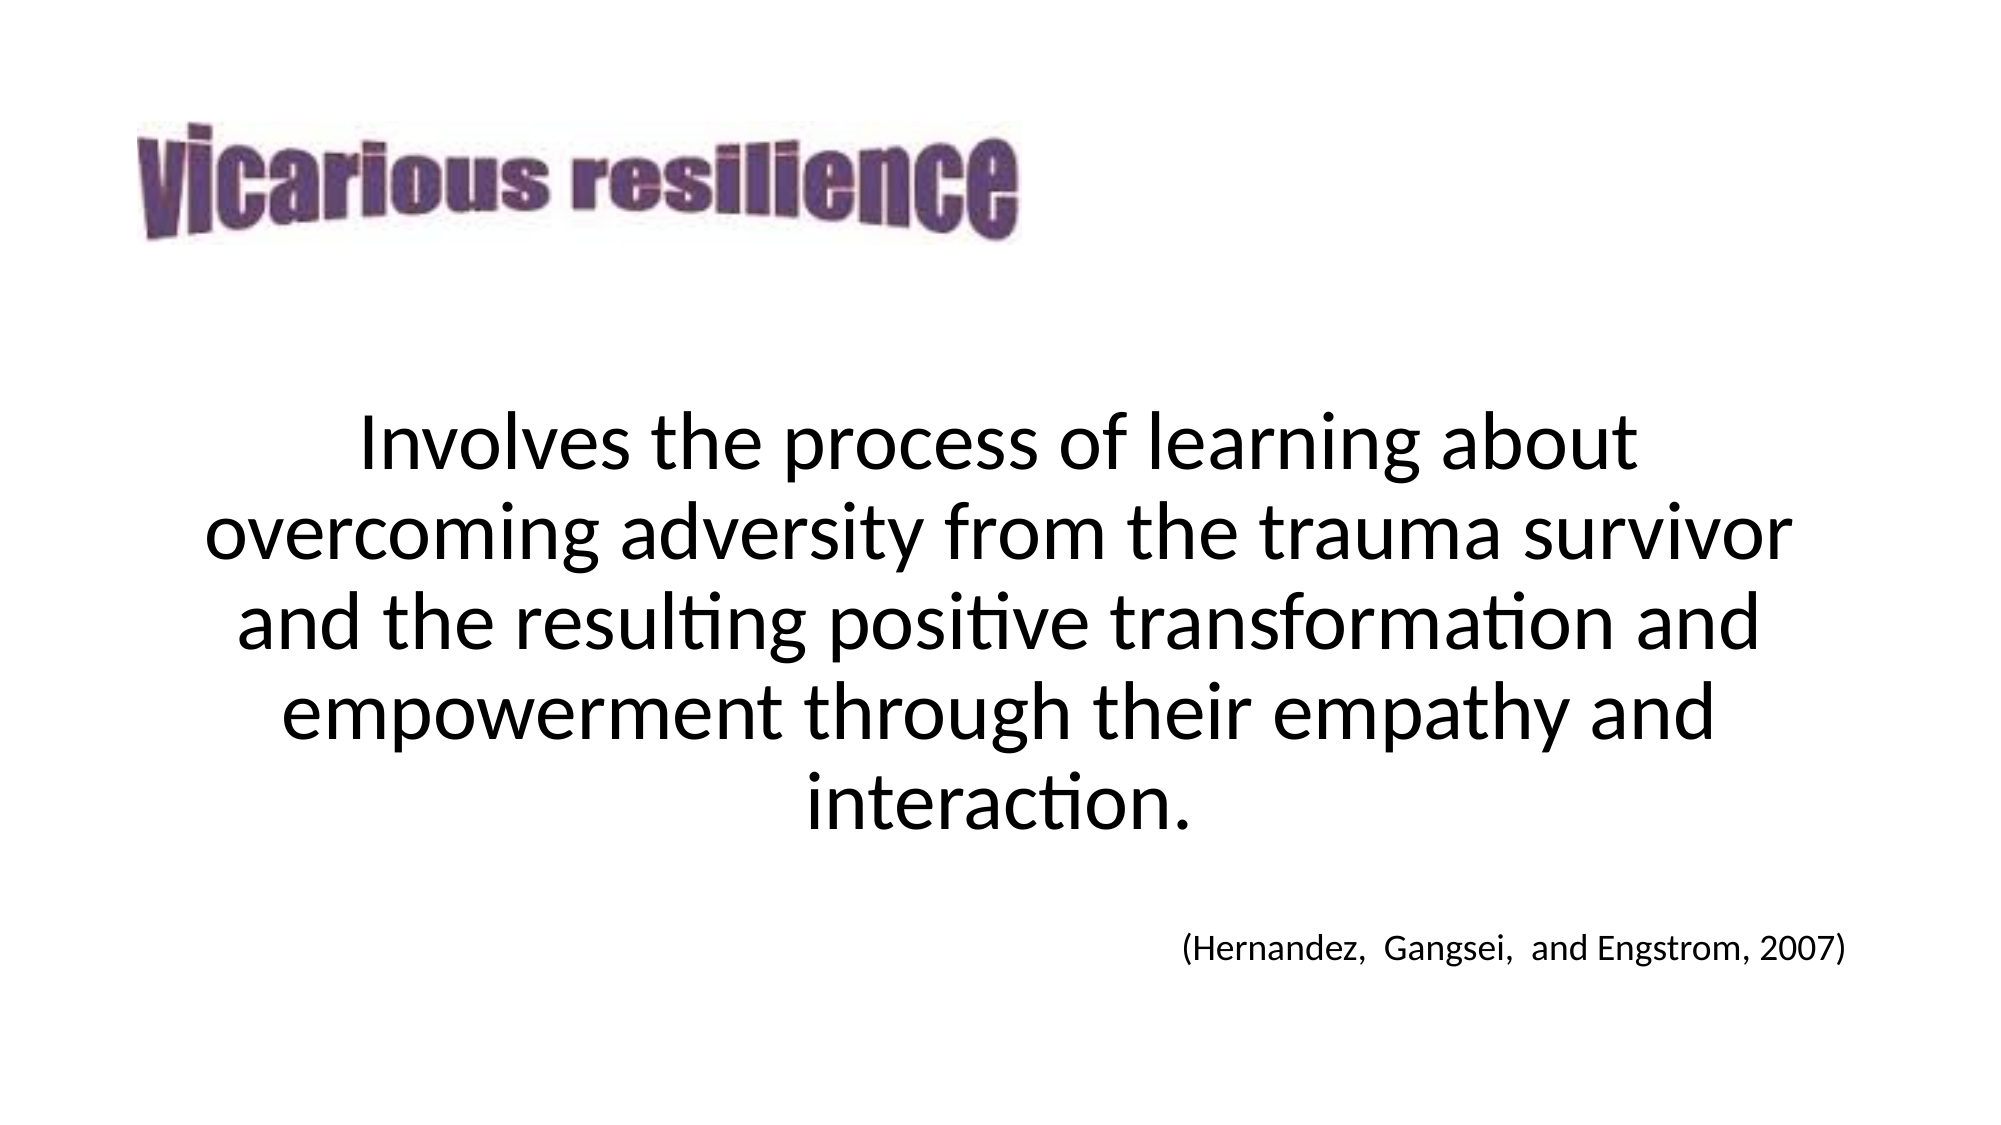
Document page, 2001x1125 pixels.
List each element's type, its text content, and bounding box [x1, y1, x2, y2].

list Involves the process of learning about overcoming adversity from the trauma survivor and the resulting positive transformation and empowerment through their empathy and interaction. (Hernandez, Gangsei, and Engstrom, 2007) [137, 299, 1863, 1014]
title Vicarious Resilience [137, 59, 1863, 278]
picture [137, 121, 1022, 245]
